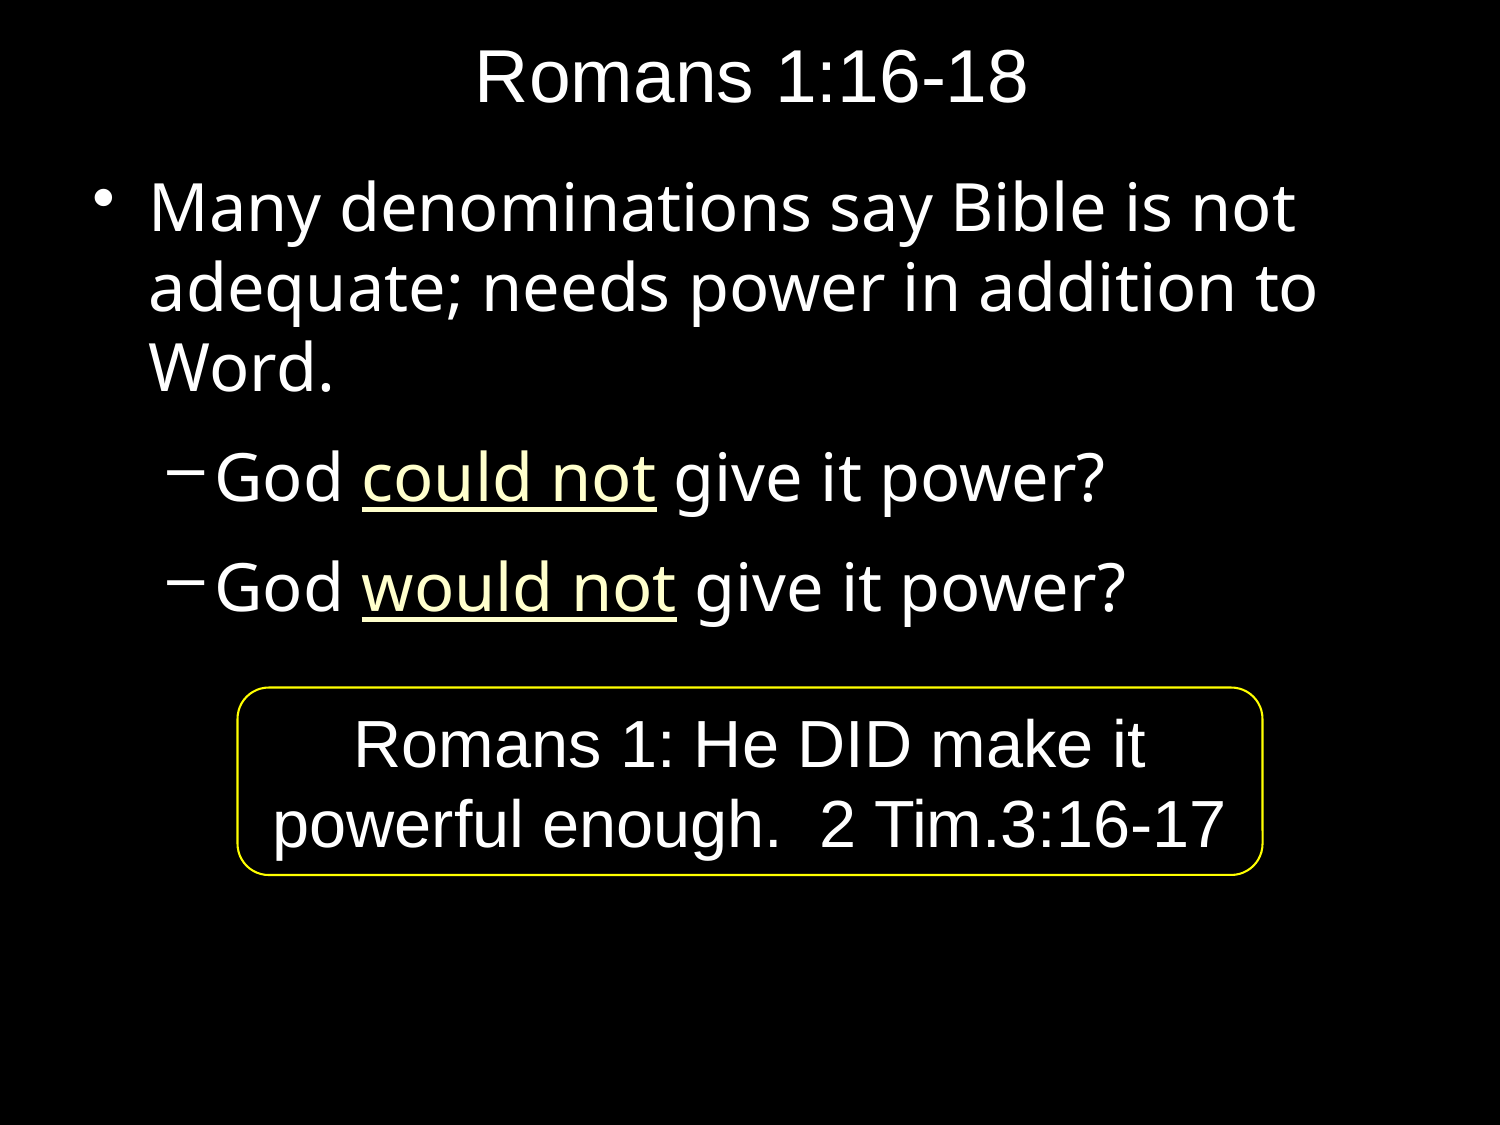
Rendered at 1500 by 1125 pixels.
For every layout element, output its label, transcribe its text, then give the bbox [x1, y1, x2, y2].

text_box Romans 1: He DID make it powerful enough. 2 Tim.3:16-17 [236, 686, 1264, 877]
list Many denominations say Bible is not adequate; needs power in addition to Word. God could not give it power? God would not give it power? [77, 157, 1428, 1013]
title Romans 1:16-18 [77, 24, 1428, 121]
